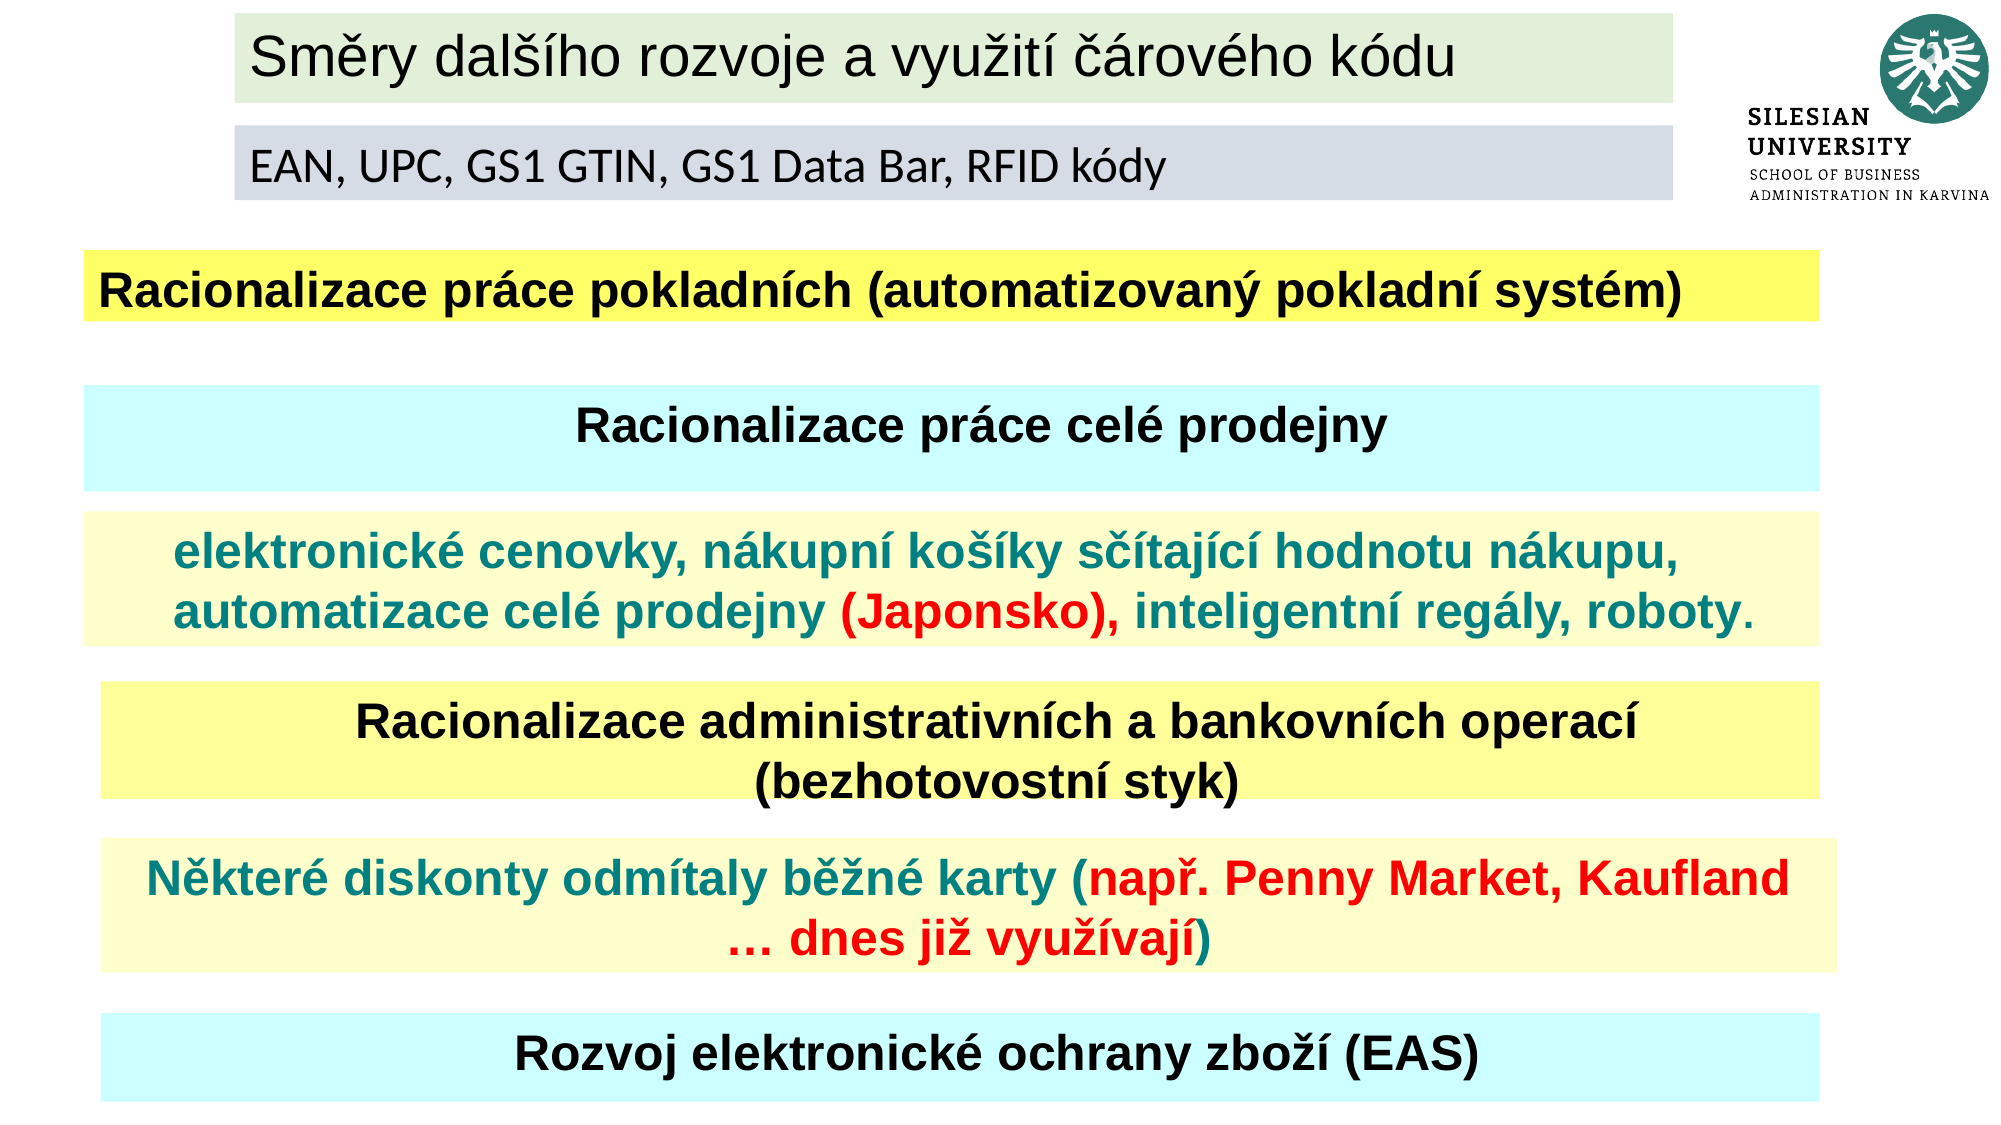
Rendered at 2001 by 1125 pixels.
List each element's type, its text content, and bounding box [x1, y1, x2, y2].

text_box Racionalizace práce pokladních (automatizovaný pokladní systém) [83, 250, 1820, 322]
title Směry dalšího rozvoje a využití čárového kódu [234, 13, 1674, 103]
picture [1748, 14, 1989, 200]
text_box Některé diskonty odmítaly běžné karty (např. Penny Market, Kaufland … dnes již využívají) [100, 837, 1837, 973]
text_box EAN, UPC, GS1 GTIN, GS1 Data Bar, RFID kódy [234, 125, 1674, 201]
text_box Racionalizace práce celé prodejny [83, 385, 1820, 492]
text_box elektronické cenovky, nákupní košíky sčítající hodnotu nákupu, automatizace celé prodejny (Japonsko), inteligentní regály, roboty. [83, 511, 1820, 647]
text_box Rozvoj elektronické ochrany zboží (EAS) [100, 1013, 1820, 1102]
text_box Racionalizace administrativních a bankovních operací (bezhotovostní styk) [100, 681, 1820, 800]
